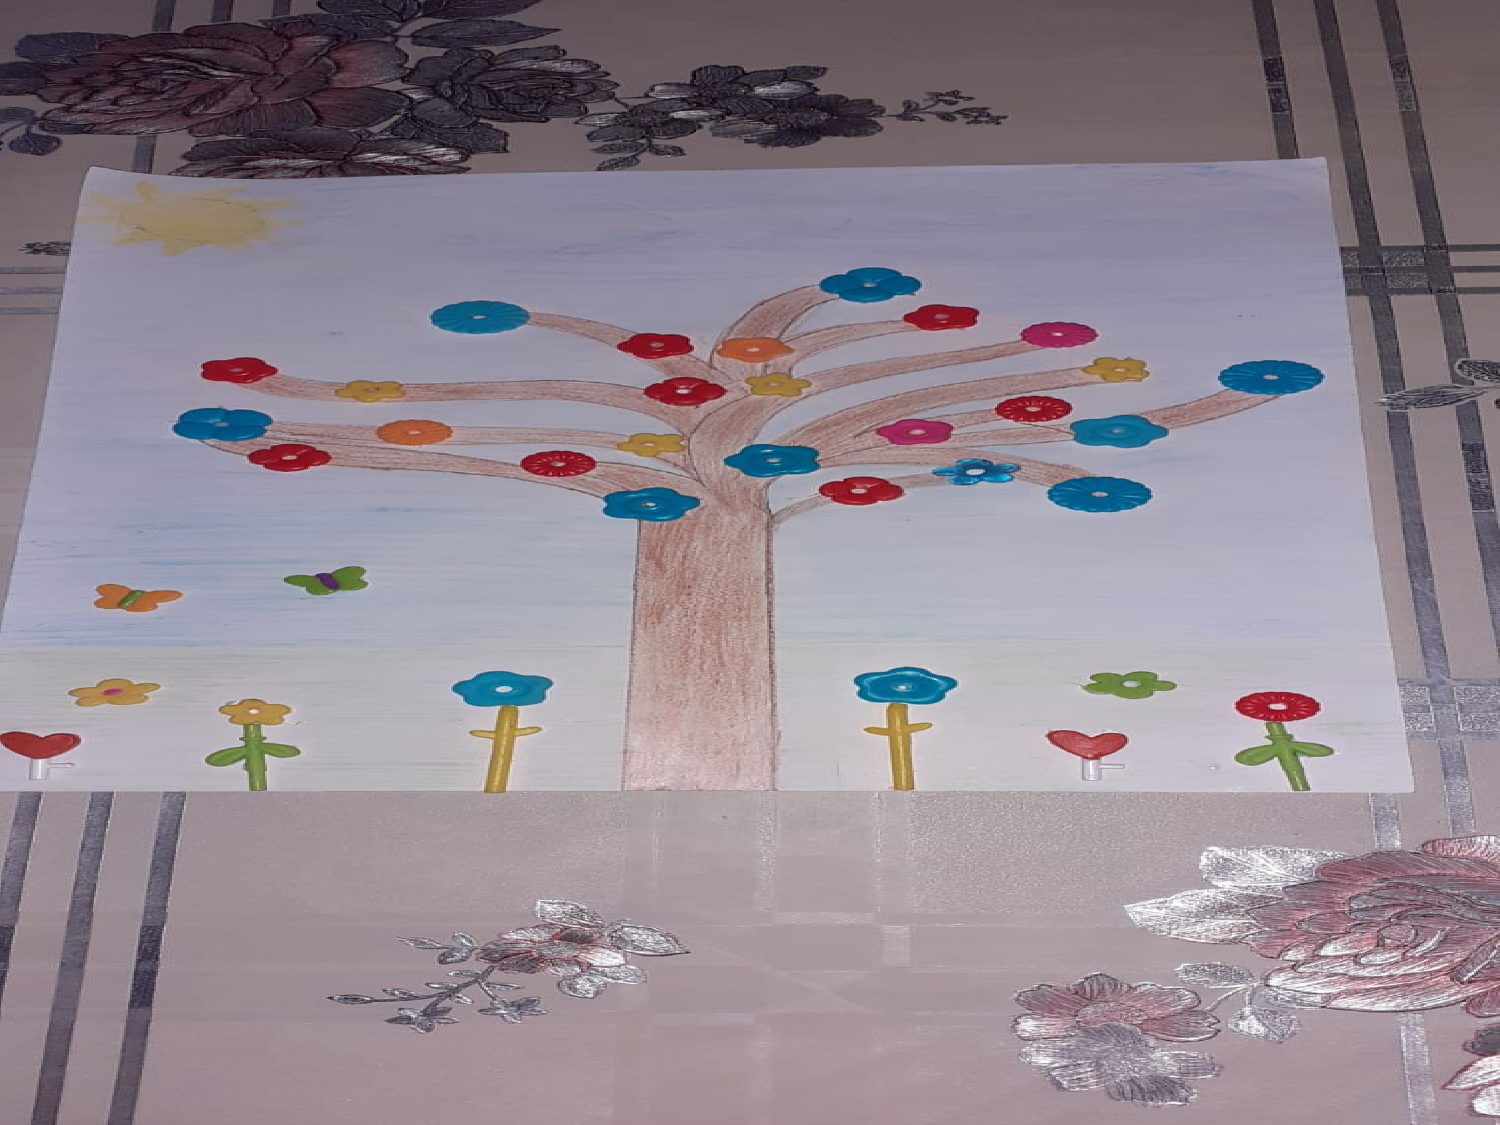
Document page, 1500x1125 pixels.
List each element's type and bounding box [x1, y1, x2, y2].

list [0, 0, 1500, 1125]
